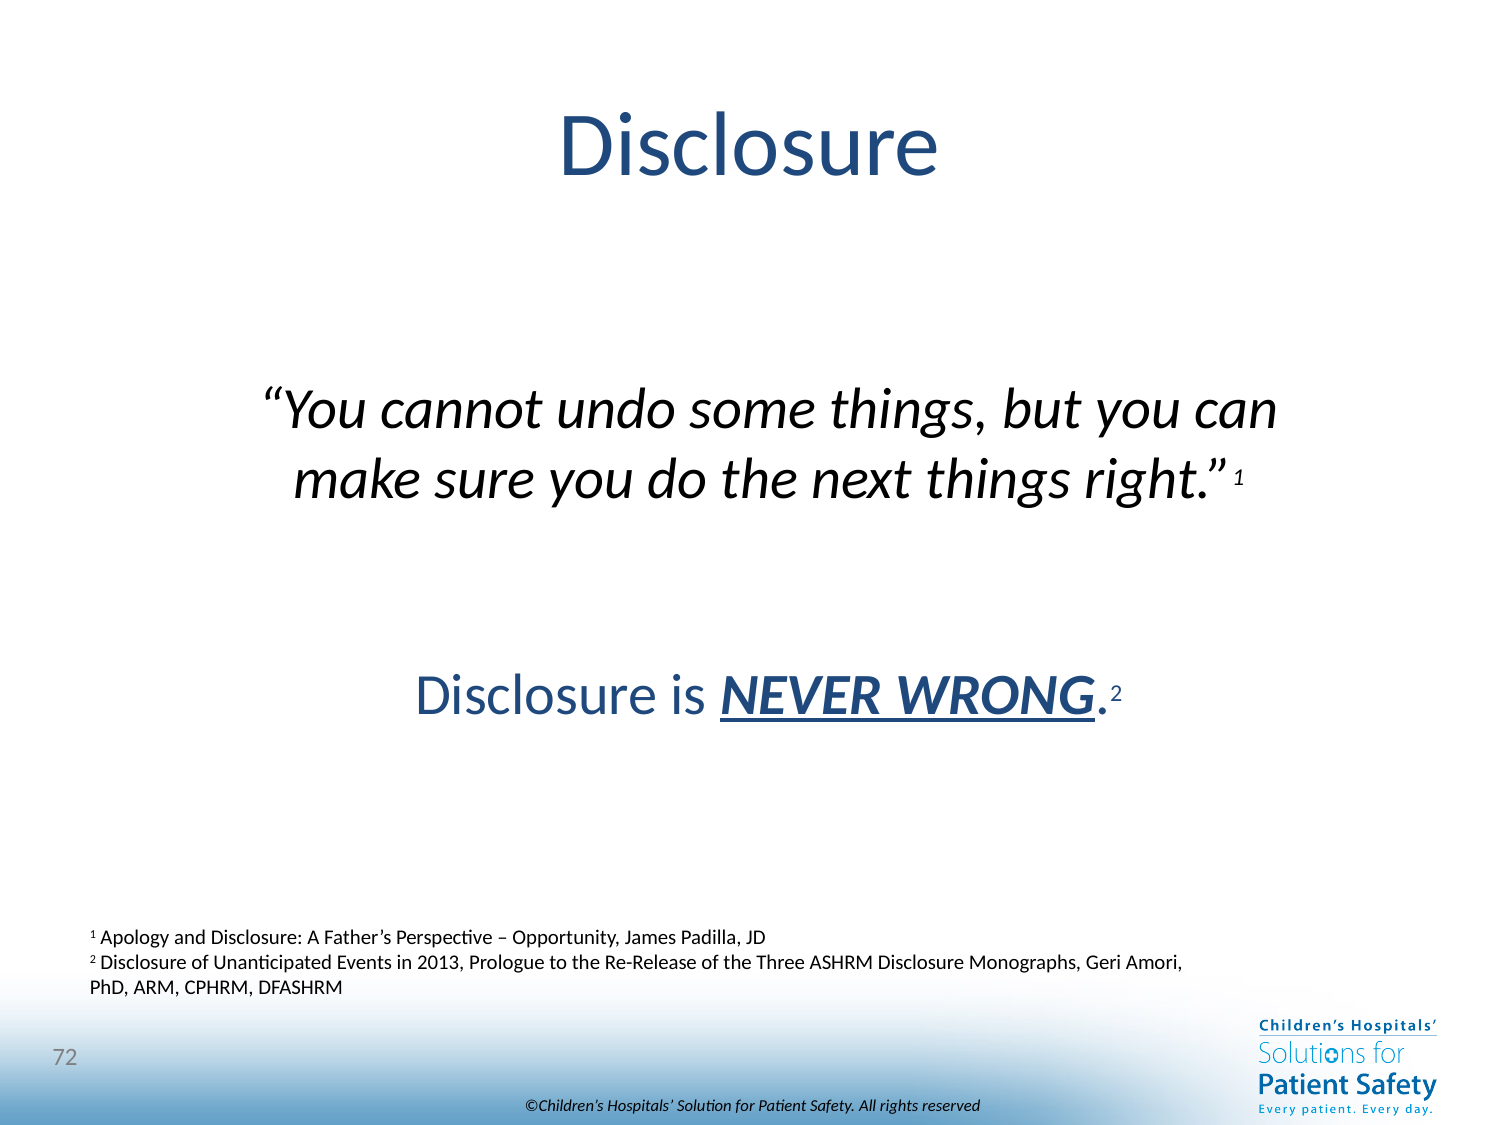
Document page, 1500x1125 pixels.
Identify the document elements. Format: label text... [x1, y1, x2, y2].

picture [0, 3, 1500, 1125]
text_box Disclosure is NEVER WRONG.2 [231, 648, 1307, 734]
text_box “You cannot undo some things, but you can make sure you do the next things right.”1 [225, 362, 1313, 518]
text_box 1 Apology and Disclosure: A Father’s Perspective – Opportunity, James Padilla, JD 2 Disclosure of Unanticipated Events in 2013, Prologue to the Re-Release of the Three ASHRM Disclosure Monographs, Geri Amori, PhD, ARM, CPHRM, DFASHRM [75, 916, 1239, 1007]
title Disclosure [75, 45, 1425, 233]
